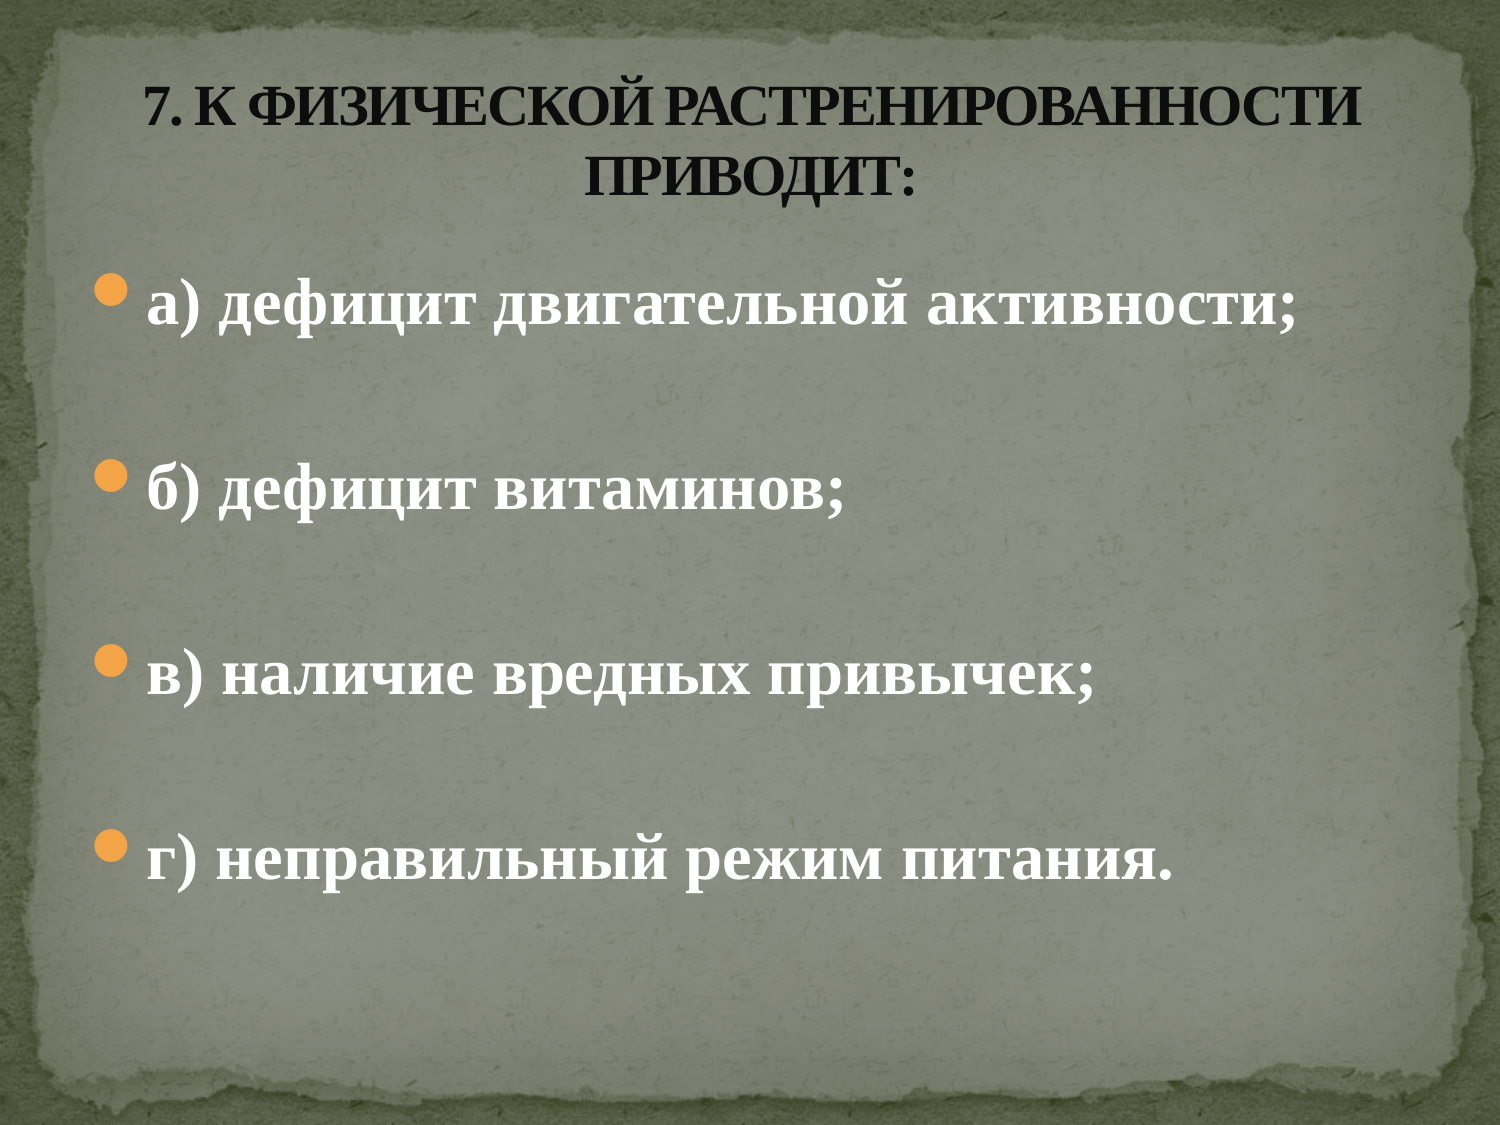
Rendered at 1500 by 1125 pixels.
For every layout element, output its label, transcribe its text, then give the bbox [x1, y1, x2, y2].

list а) дефицит двигательной активности; б) дефицит витаминов; в) наличие вредных привычек; г) неправильный режим питания. [75, 249, 1425, 1000]
title 7. К ФИЗИЧЕСКОЙ РАСТРЕНИРОВАННОСТИ ПРИВОДИТ: [76, 19, 1427, 285]
